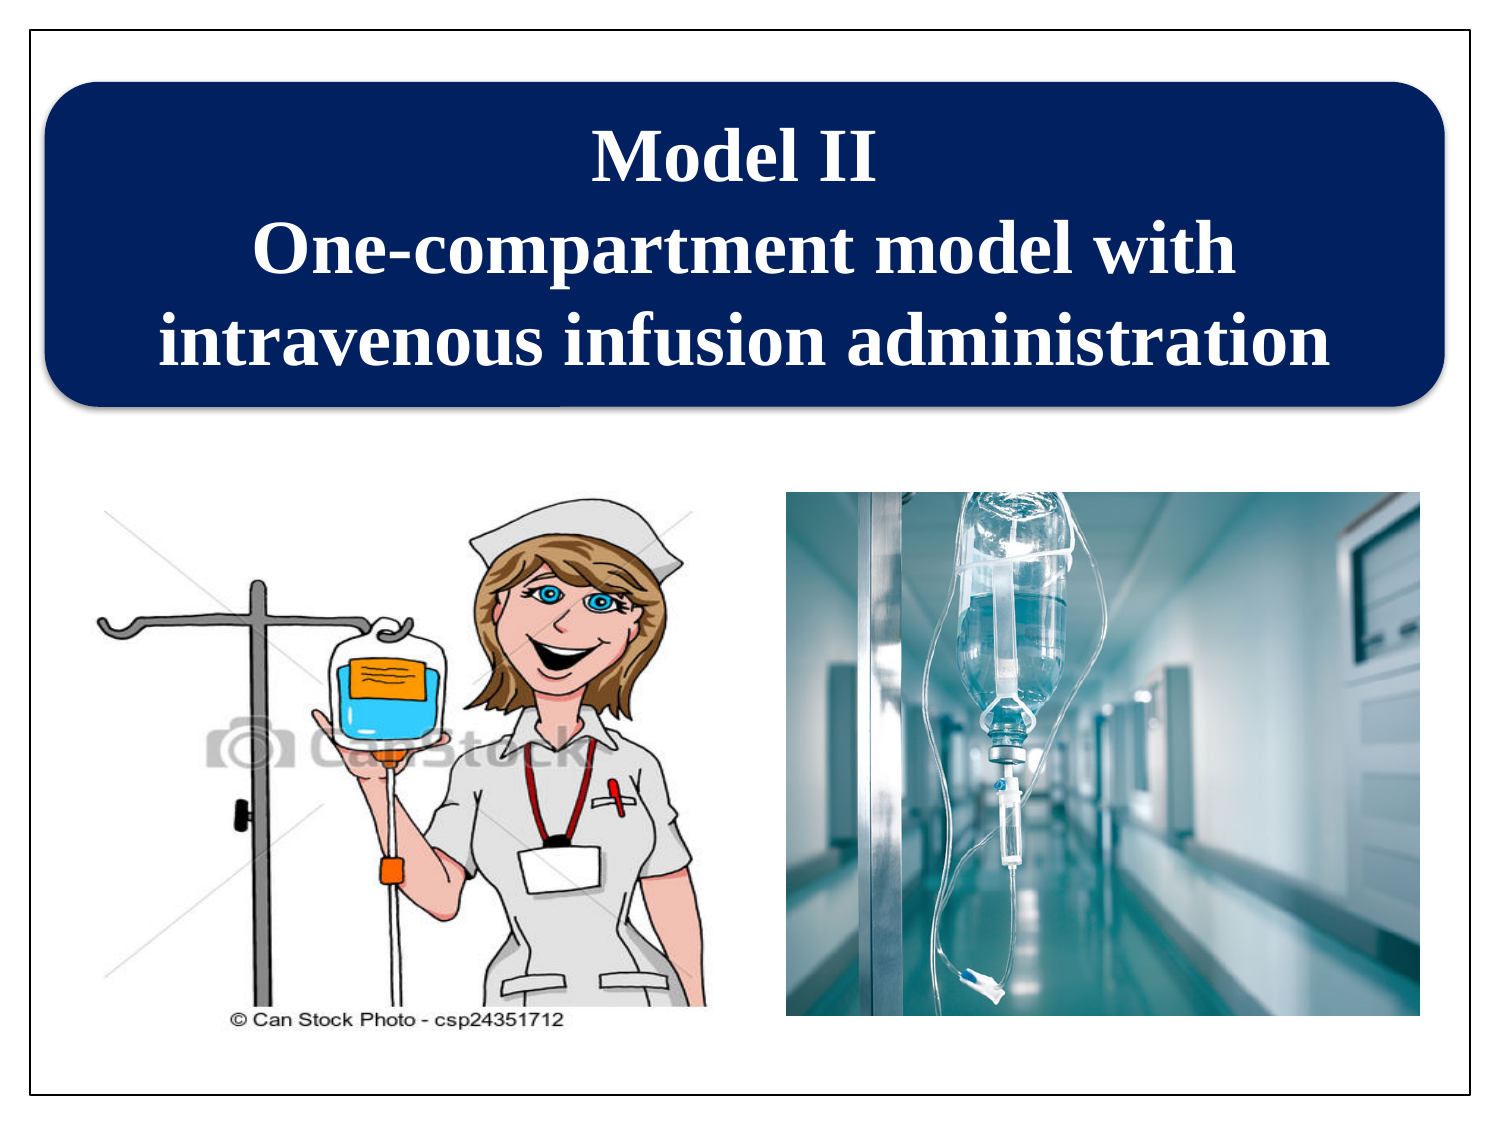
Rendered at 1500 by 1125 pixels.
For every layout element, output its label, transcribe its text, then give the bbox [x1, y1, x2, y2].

picture [786, 492, 1420, 1016]
picture [67, 480, 728, 1031]
text_box Model II One-compartment model with intravenous infusion administration [44, 81, 1445, 407]
